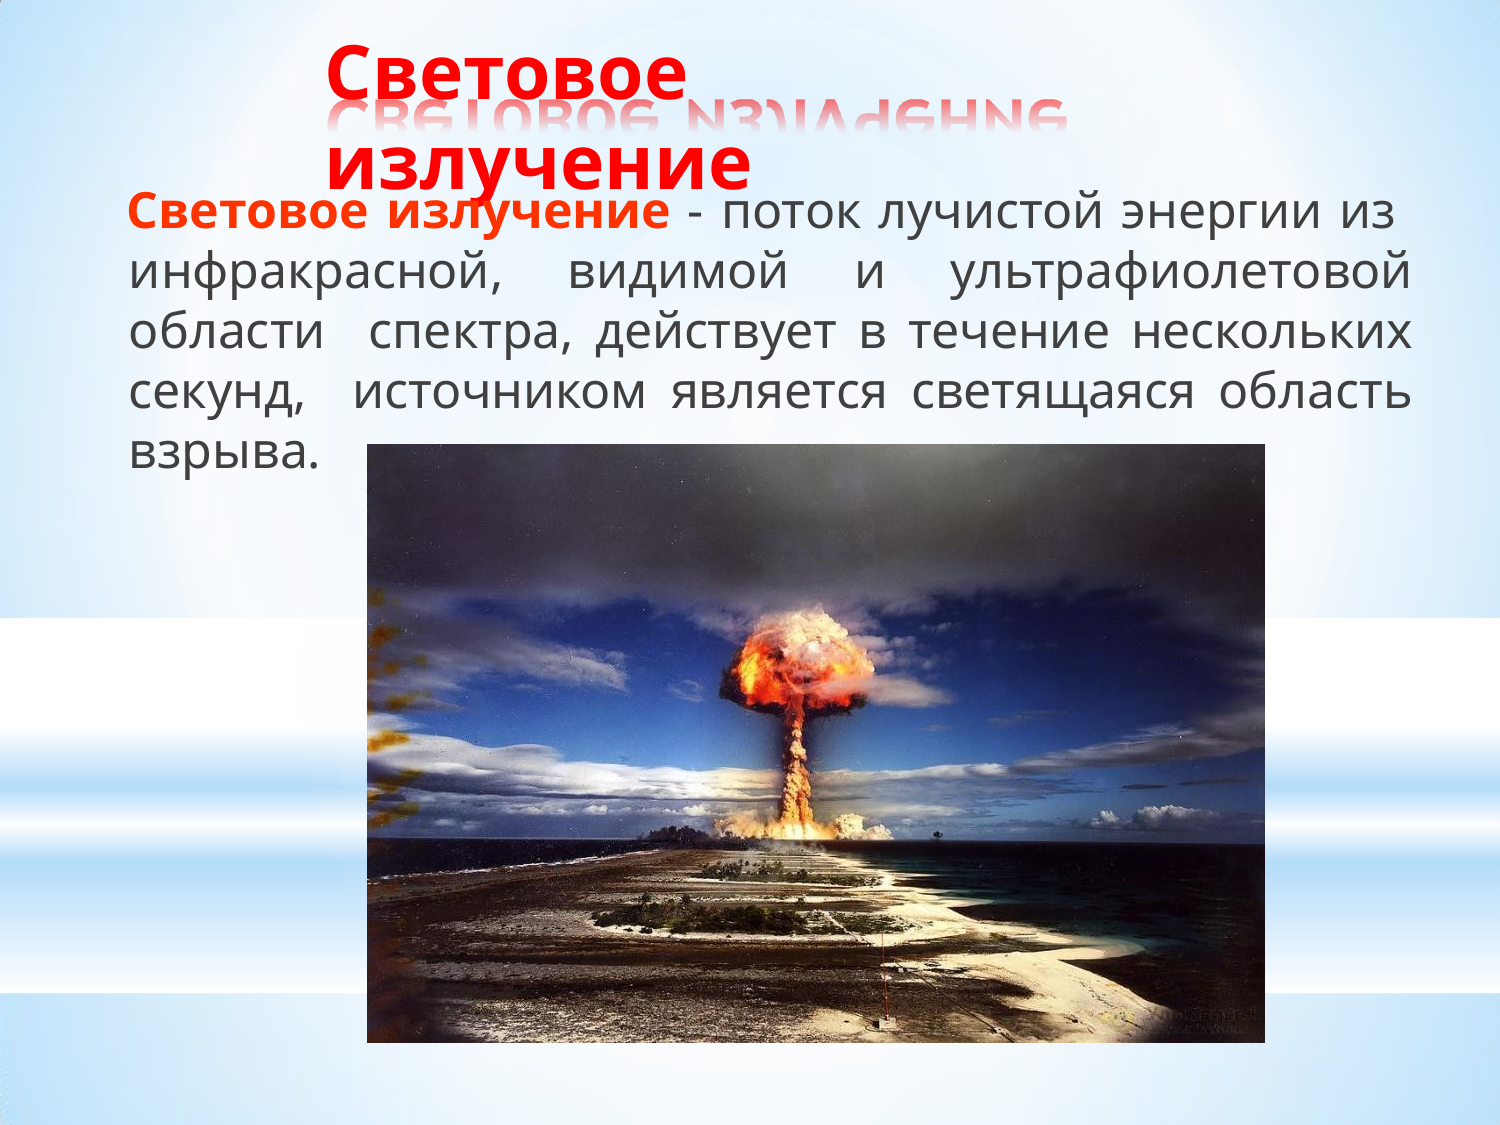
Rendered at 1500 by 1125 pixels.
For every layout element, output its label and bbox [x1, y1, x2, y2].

text_box [0, 0, 1500, 1125]
picture [367, 444, 1266, 1044]
